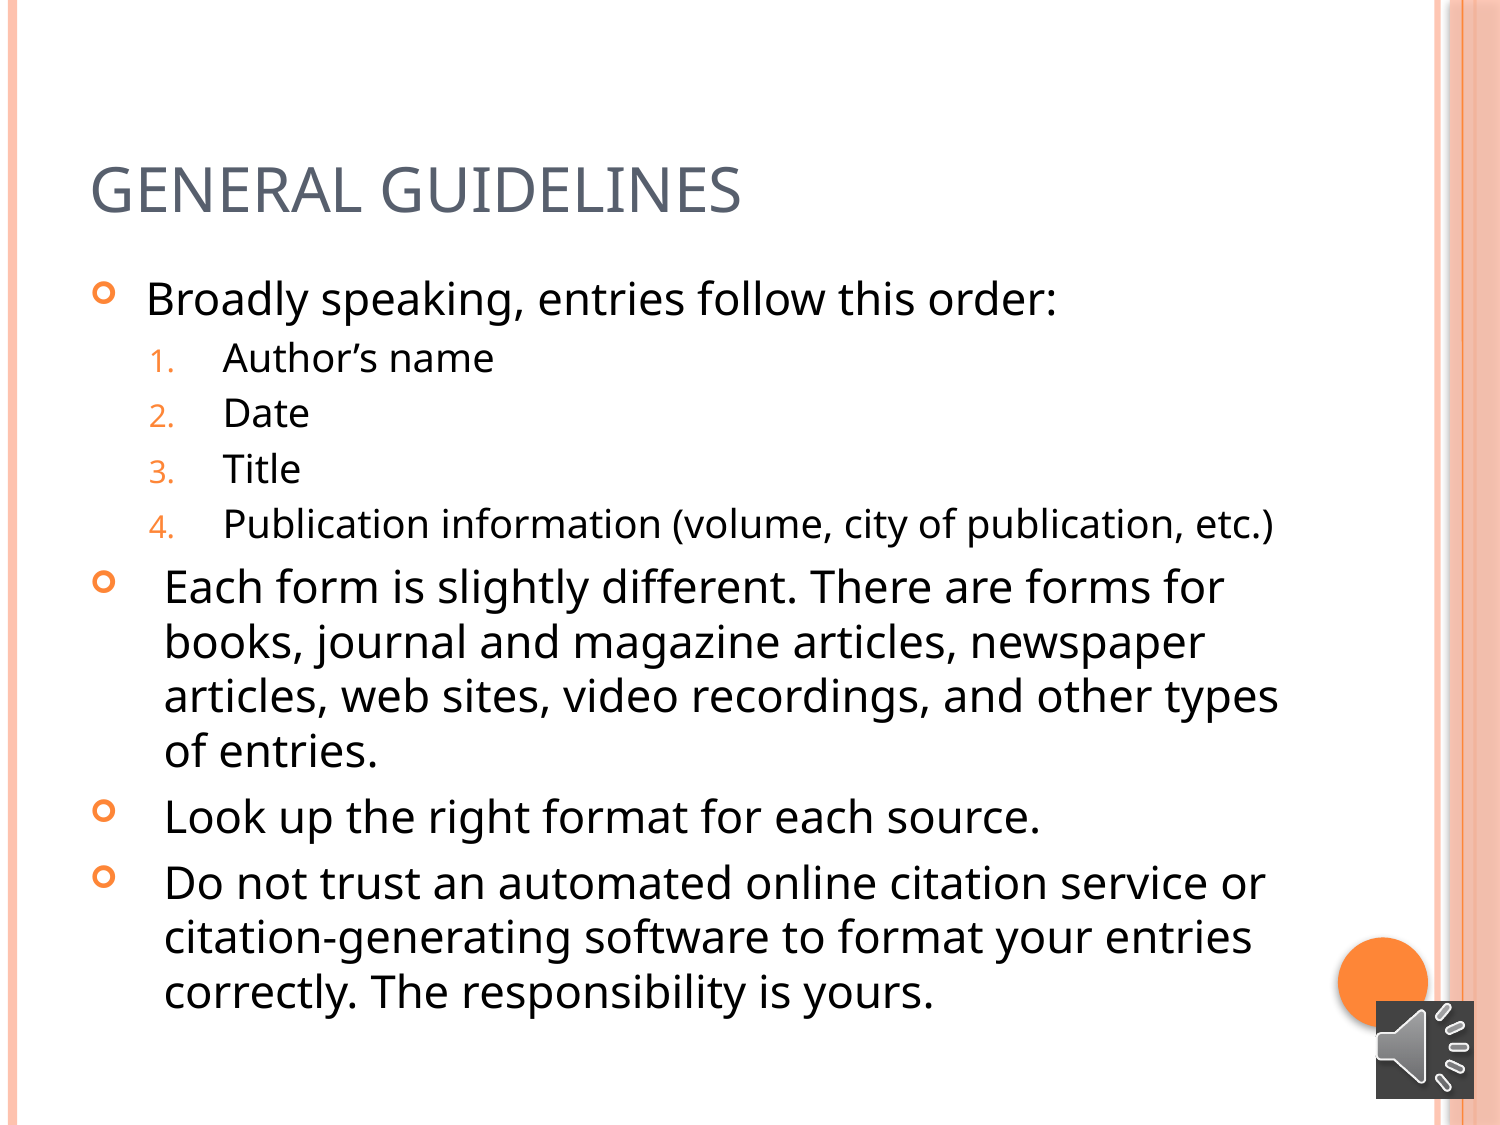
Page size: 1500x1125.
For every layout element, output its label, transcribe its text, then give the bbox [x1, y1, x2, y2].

list Broadly speaking, entries follow this order: Author’s name Date Title Publication information (volume, city of publication, etc.) Each form is slightly different. There are forms for books, journal and magazine articles, newspaper articles, web sites, video recordings, and other types of entries. Look up the right format for each source. Do not trust an automated online citation service or citation-generating software to format your entries correctly. The responsibility is yours. [75, 262, 1300, 1062]
title General Guidelines [75, 45, 1300, 233]
picture [1374, 999, 1476, 1101]
